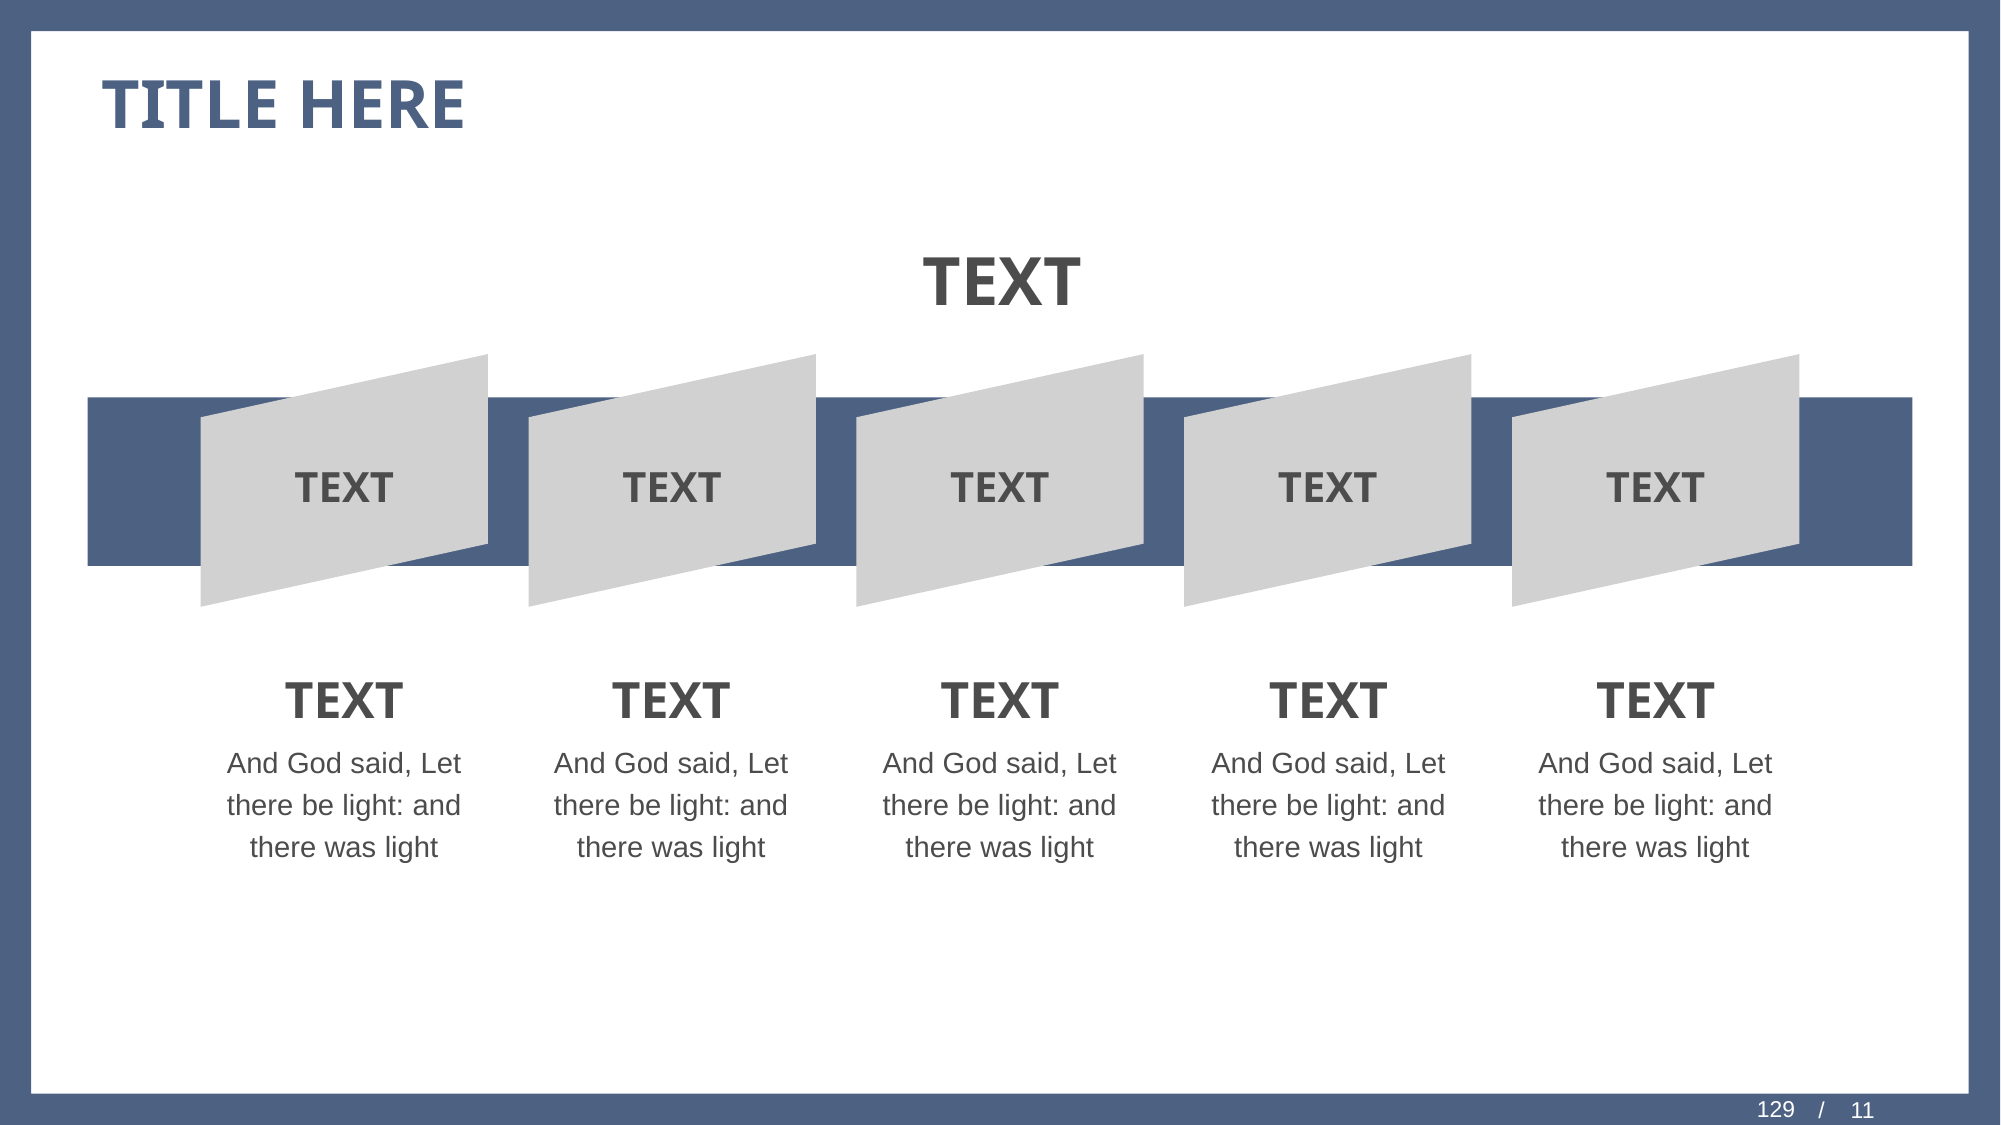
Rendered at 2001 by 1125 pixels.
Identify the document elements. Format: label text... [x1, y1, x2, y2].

text_box TEXT [1509, 352, 1802, 609]
text_box TEXT And God said, Let there be light: and there was light [1511, 649, 1800, 871]
text_box [1703, 395, 1915, 568]
text_box TEXT [907, 215, 1097, 327]
title TITLE HERE [86, 42, 1914, 161]
text_box TEXT [854, 352, 1146, 609]
text_box TEXT [526, 352, 818, 609]
text_box TEXT And God said, Let there be light: and there was light [200, 649, 488, 871]
text_box [720, 395, 943, 568]
text_box TEXT And God said, Let there be light: and there was light [856, 649, 1144, 871]
text_box TEXT [198, 352, 491, 609]
text_box [392, 395, 615, 568]
text_box [85, 395, 287, 568]
slide_number 129 [1422, 1098, 1810, 1125]
text_box TEXT [1182, 352, 1474, 609]
footer / 11 [1803, 1095, 2000, 1123]
text_box [1376, 395, 1599, 568]
text_box TEXT And God said, Let there be light: and there was light [1184, 649, 1473, 871]
text_box TEXT And God said, Let there be light: and there was light [527, 649, 815, 871]
text_box [1048, 395, 1271, 568]
